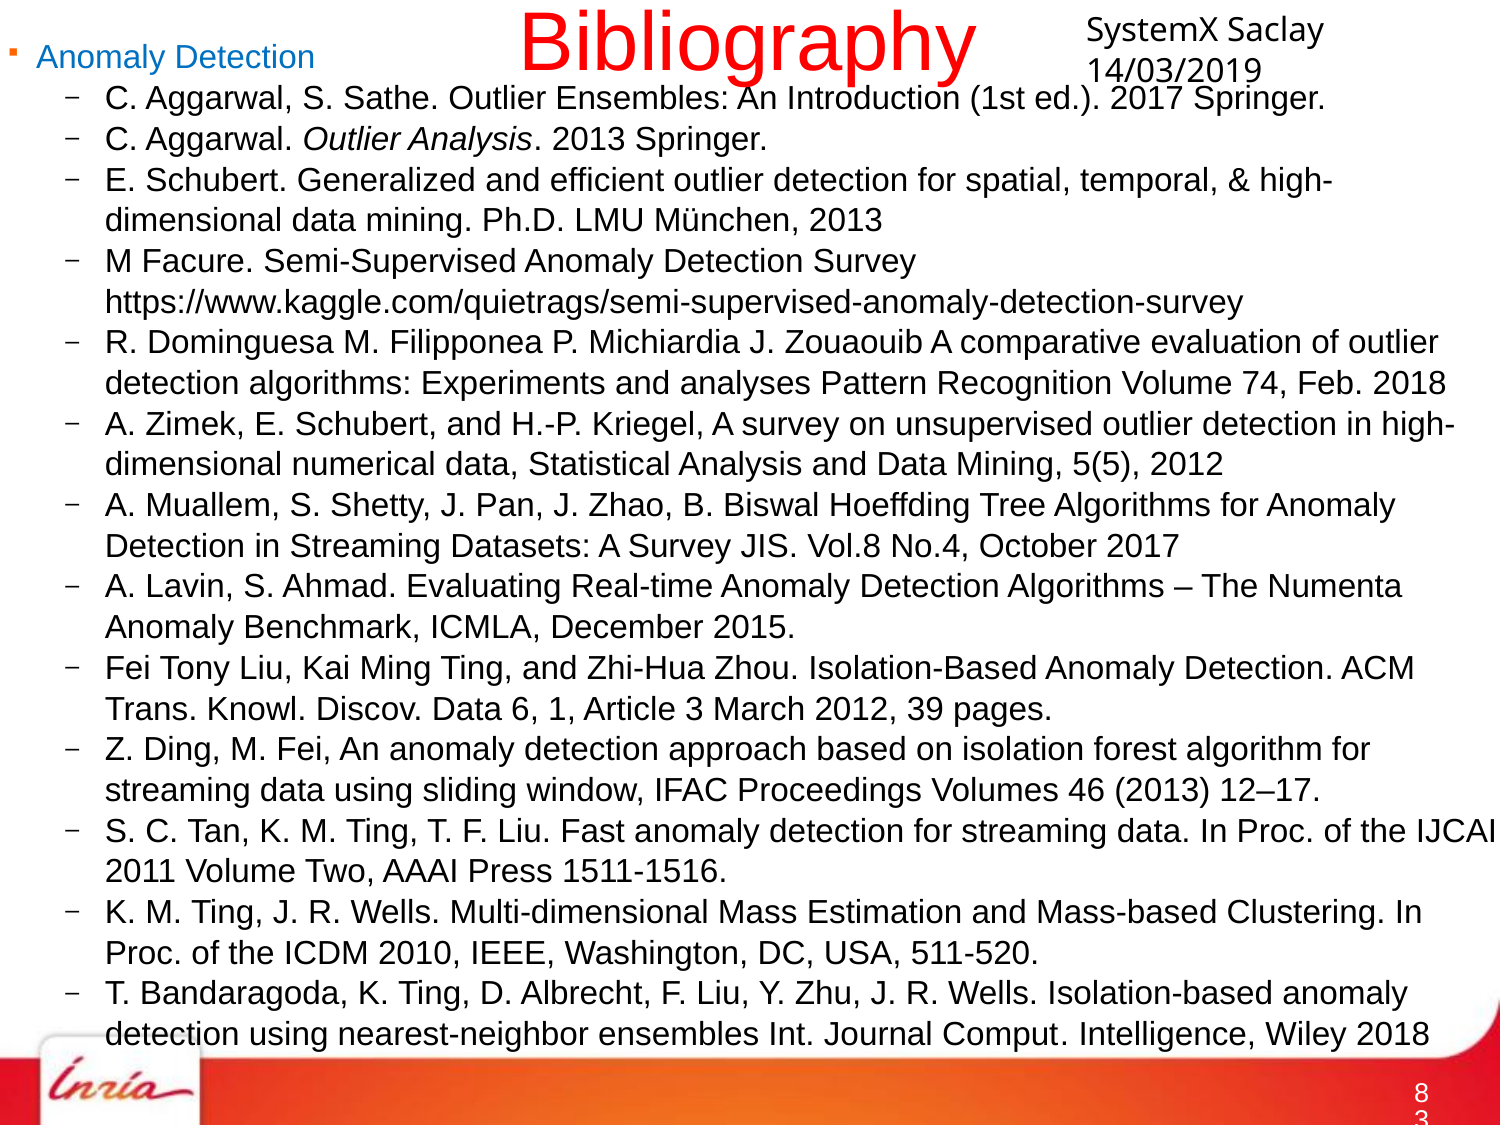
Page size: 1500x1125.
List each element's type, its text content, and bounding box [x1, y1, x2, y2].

picture [0, 1045, 1500, 1125]
title Bibliography [109, 0, 1391, 96]
slide_number 82 [1399, 1068, 1448, 1115]
list Anomaly Detection C. Aggarwal, S. Sathe. Outlier Ensembles: An Introduction (1st ed.). 2017 Springer. C. Aggarwal. Outlier Analysis. 2013 Springer. E. Schubert. Generalized and efficient outlier detection for spatial, temporal, & high-dimensional data mining. Ph.D. LMU München, 2013 M Facure. Semi-Supervised Anomaly Detection Survey https://www.kaggle.com/quietrags/semi-supervised-anomaly-detection-survey R. Dominguesa M. Filipponea P. Michiardia J. Zouaouib A comparative evaluation of outlier detection algorithms: Experiments and analyses Pattern Recognition Volume 74, Feb. 2018 A. Zimek, E. Schubert, and H.-P. Kriegel, A survey on unsupervised outlier detection in high-dimensional numerical data, Statistical Analysis and Data Mining, 5(5), 2012 A. Muallem, S. Shetty, J. Pan, J. Zhao, B. Biswal Hoeffding Tree Algorithms for Anomaly Detection in Streaming Datasets: A Survey JIS. Vol.8 No.4, October 2017 A. Lavin, S. Ahmad. Evaluating Real-time Anomaly Detection Algorithms – The Numenta Anomaly Benchmark, ICMLA, December 2015. Fei Tony Liu, Kai Ming Ting, and Zhi-Hua Zhou. Isolation-Based Anomaly Detection. ACM Trans. Knowl. Discov. Data 6, 1, Article 3 March 2012, 39 pages. Z. Ding, M. Fei, An anomaly detection approach based on isolation forest algorithm for streaming data using sliding window, IFAC Proceedings Volumes 46 (2013) 12–17. S. C. Tan, K. M. Ting, T. F. Liu. Fast anomaly detection for streaming data. In Proc. of the IJCAI 2011 Volume Two, AAAI Press 1511-1516. K. M. Ting, J. R. Wells. Multi-dimensional Mass Estimation and Mass-based Clustering. In Proc. of the ICDM 2010, IEEE, Washington, DC, USA, 511-520. T. Bandaragoda, K. Ting, D. Albrecht, F. Liu, Y. Zhu, J. R. Wells. Isolation‐based anomaly detection using nearest‐neighbor ensembles Int. Journal Comput. Intelligence, Wiley 2018 [0, 34, 1500, 1045]
